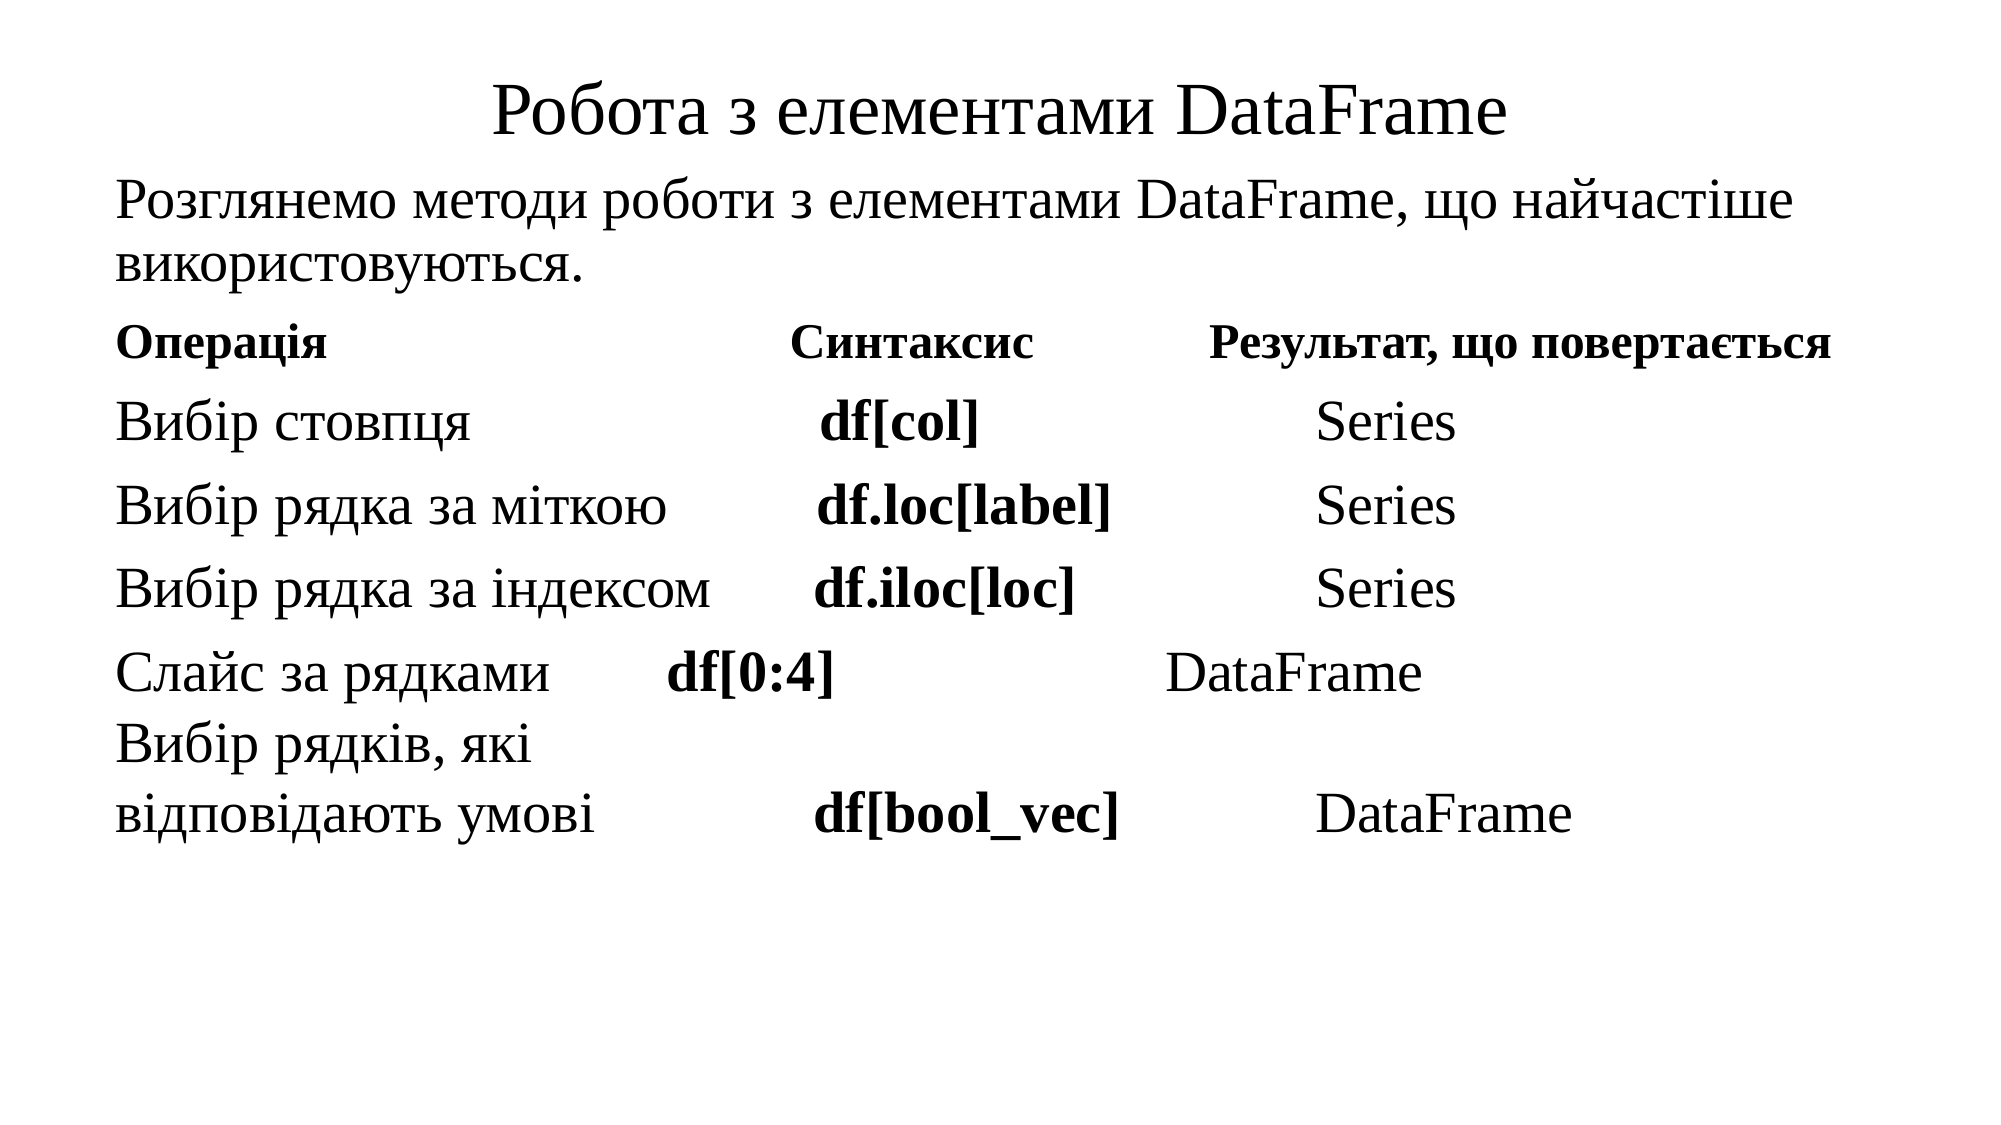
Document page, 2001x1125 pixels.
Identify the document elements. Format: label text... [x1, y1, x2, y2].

title Робота з елементами DataFrame [137, 59, 1863, 160]
list Розглянемо методи роботи з елементами DataFrame, що найчастіше використовуються. Операція Синтаксис Результат, що повертається Вибір стовпця df[col] Series Вибір рядка за міткою df.loc[label] Series Вибір рядка за індексом df.iloc[loc] Series Слайс за рядками df[0:4] DataFrame Вибір рядків, які відповідають умові df[bool_vec] DataFrame [100, 160, 1900, 1014]
